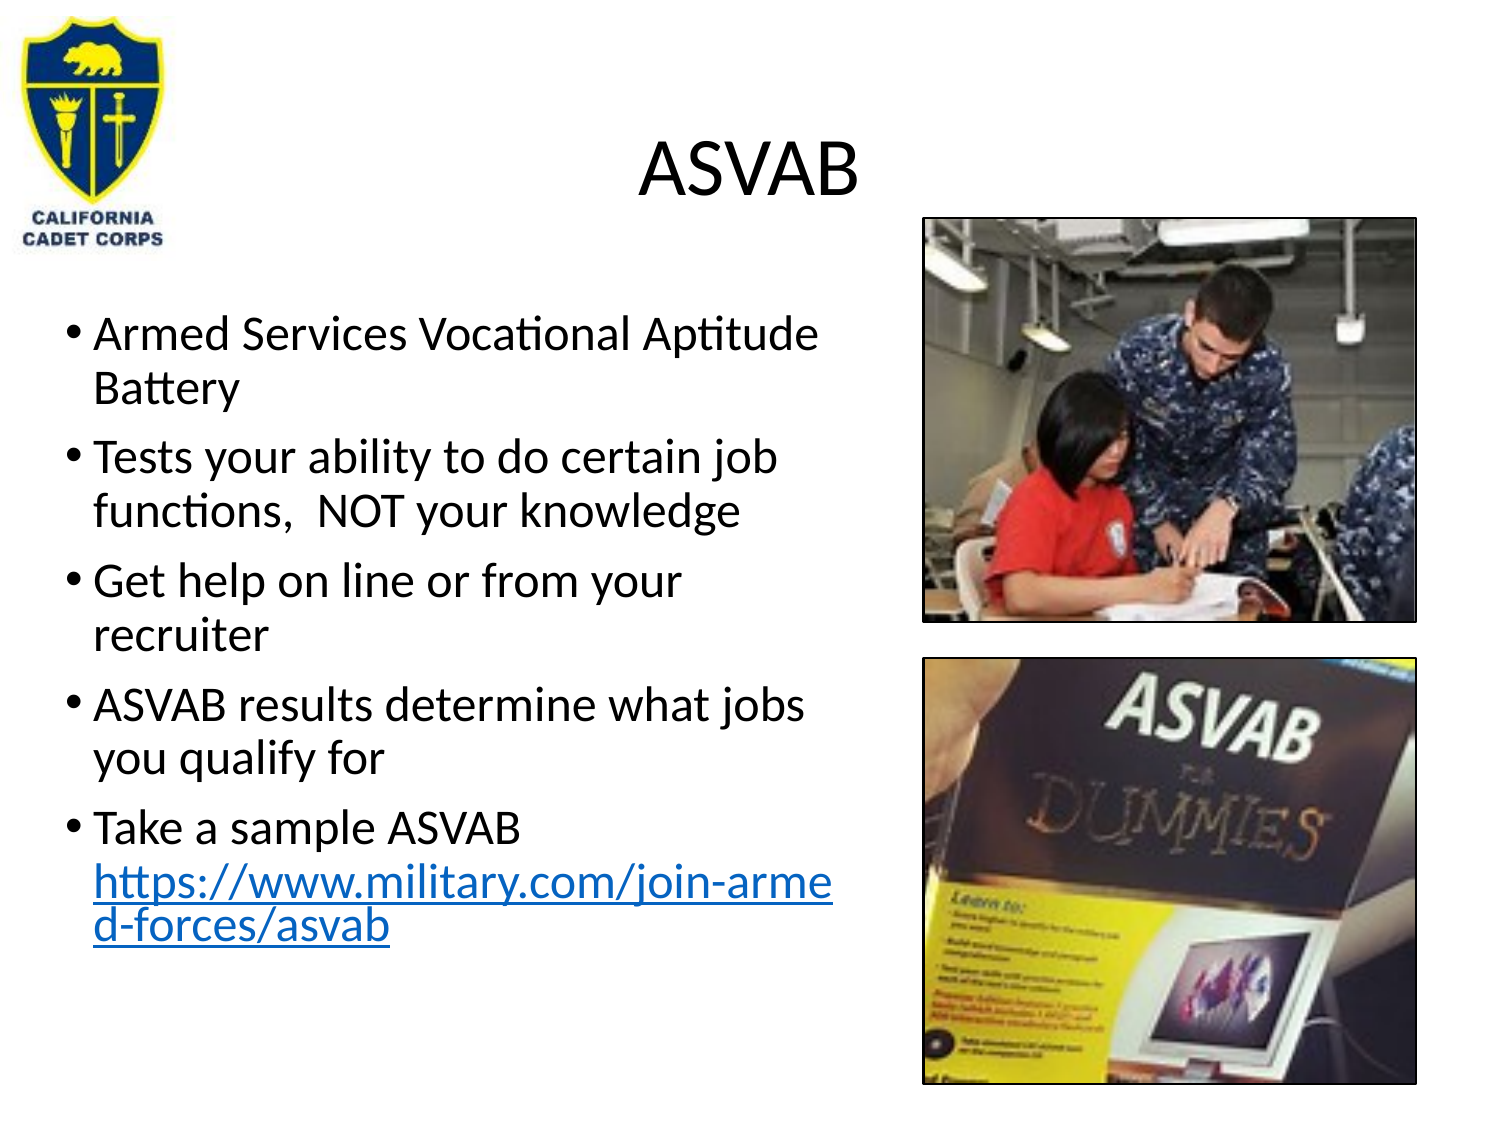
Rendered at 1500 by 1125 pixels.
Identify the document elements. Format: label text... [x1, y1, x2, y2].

picture [0, 16, 186, 261]
title ASVAB [103, 59, 1397, 278]
picture [924, 658, 1415, 1084]
picture [924, 219, 1415, 621]
list Armed Services Vocational Aptitude Battery Tests your ability to do certain job functions, NOT your knowledge Get help on line or from your recruiter ASVAB results determine what jobs you qualify for Take a sample ASVAB https://www.military.com/join-armed-forces/asvab [50, 299, 863, 1063]
